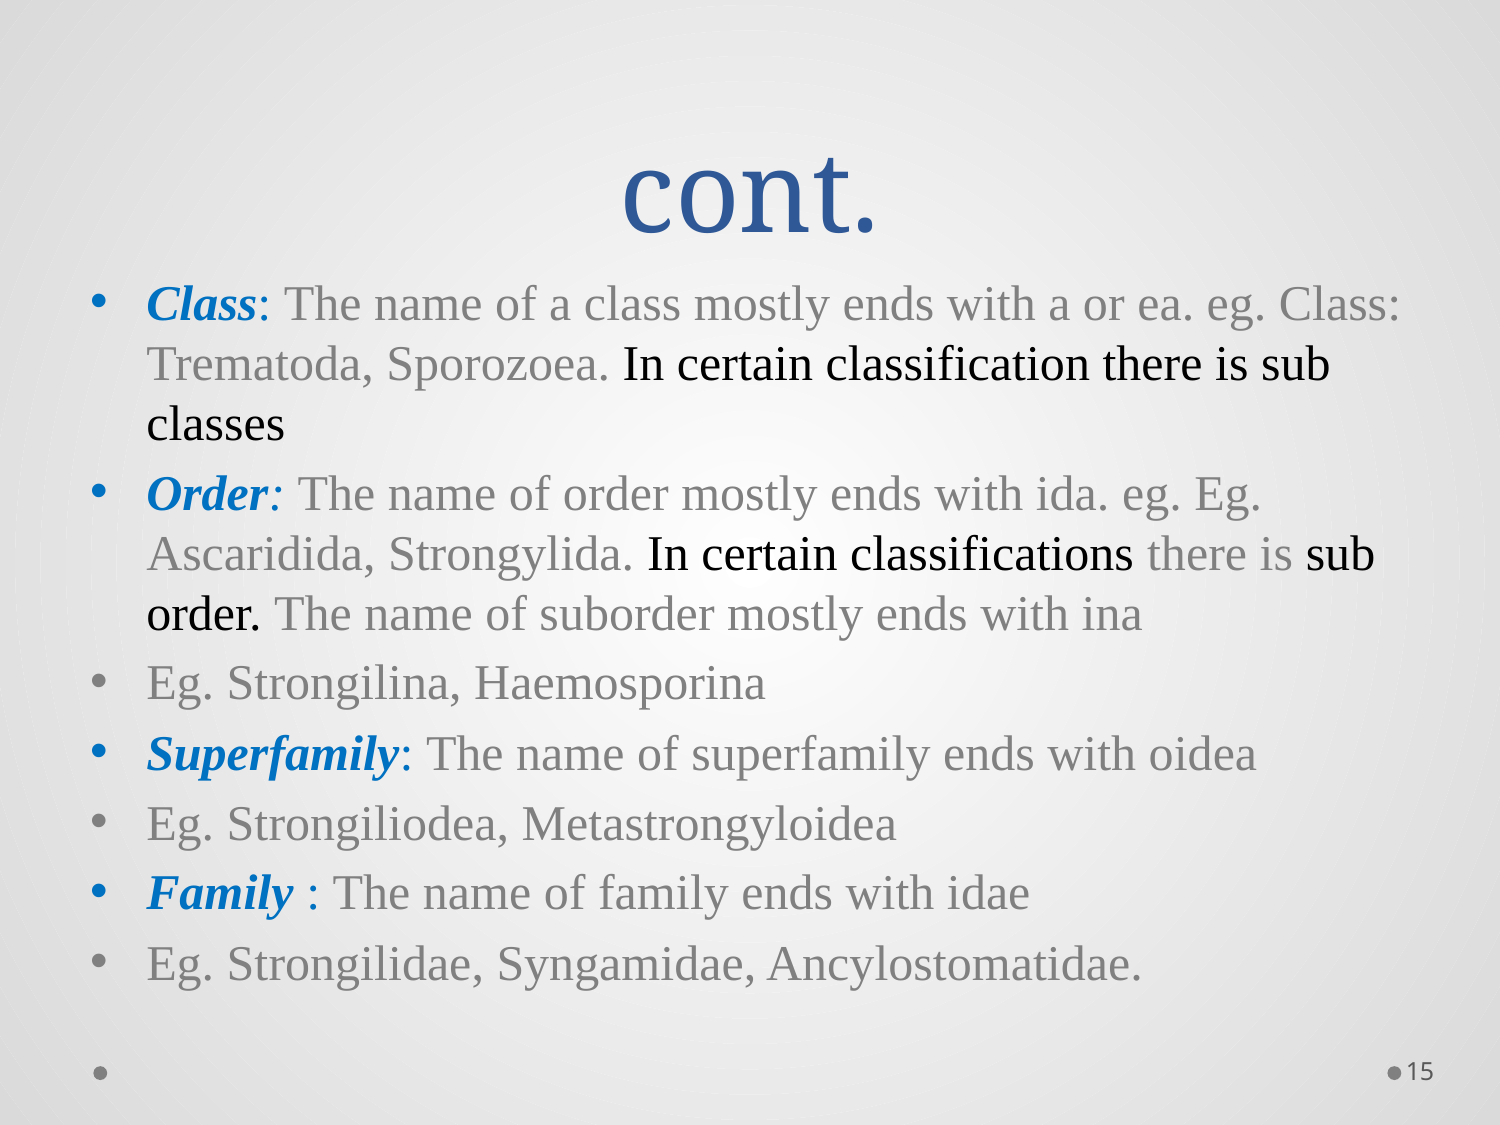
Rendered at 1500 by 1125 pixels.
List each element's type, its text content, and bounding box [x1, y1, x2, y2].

title cont. [75, 0, 1425, 262]
list Class: The name of a class mostly ends with a or ea. eg. Class: Trematoda, Sporozoea. In certain classification there is sub classes Order: The name of order mostly ends with ida. eg. Eg. Ascaridida, Strongylida. In certain classifications there is sub order. The name of suborder mostly ends with ina Eg. Strongilina, Haemosporina Superfamily: The name of superfamily ends with oidea Eg. Strongiliodea, Metastrongyloidea Family : The name of family ends with idae Eg. Strongilidae, Syngamidae, Ancylostomatidae. [75, 262, 1425, 1005]
slide_number 15 [1401, 1042, 1494, 1103]
